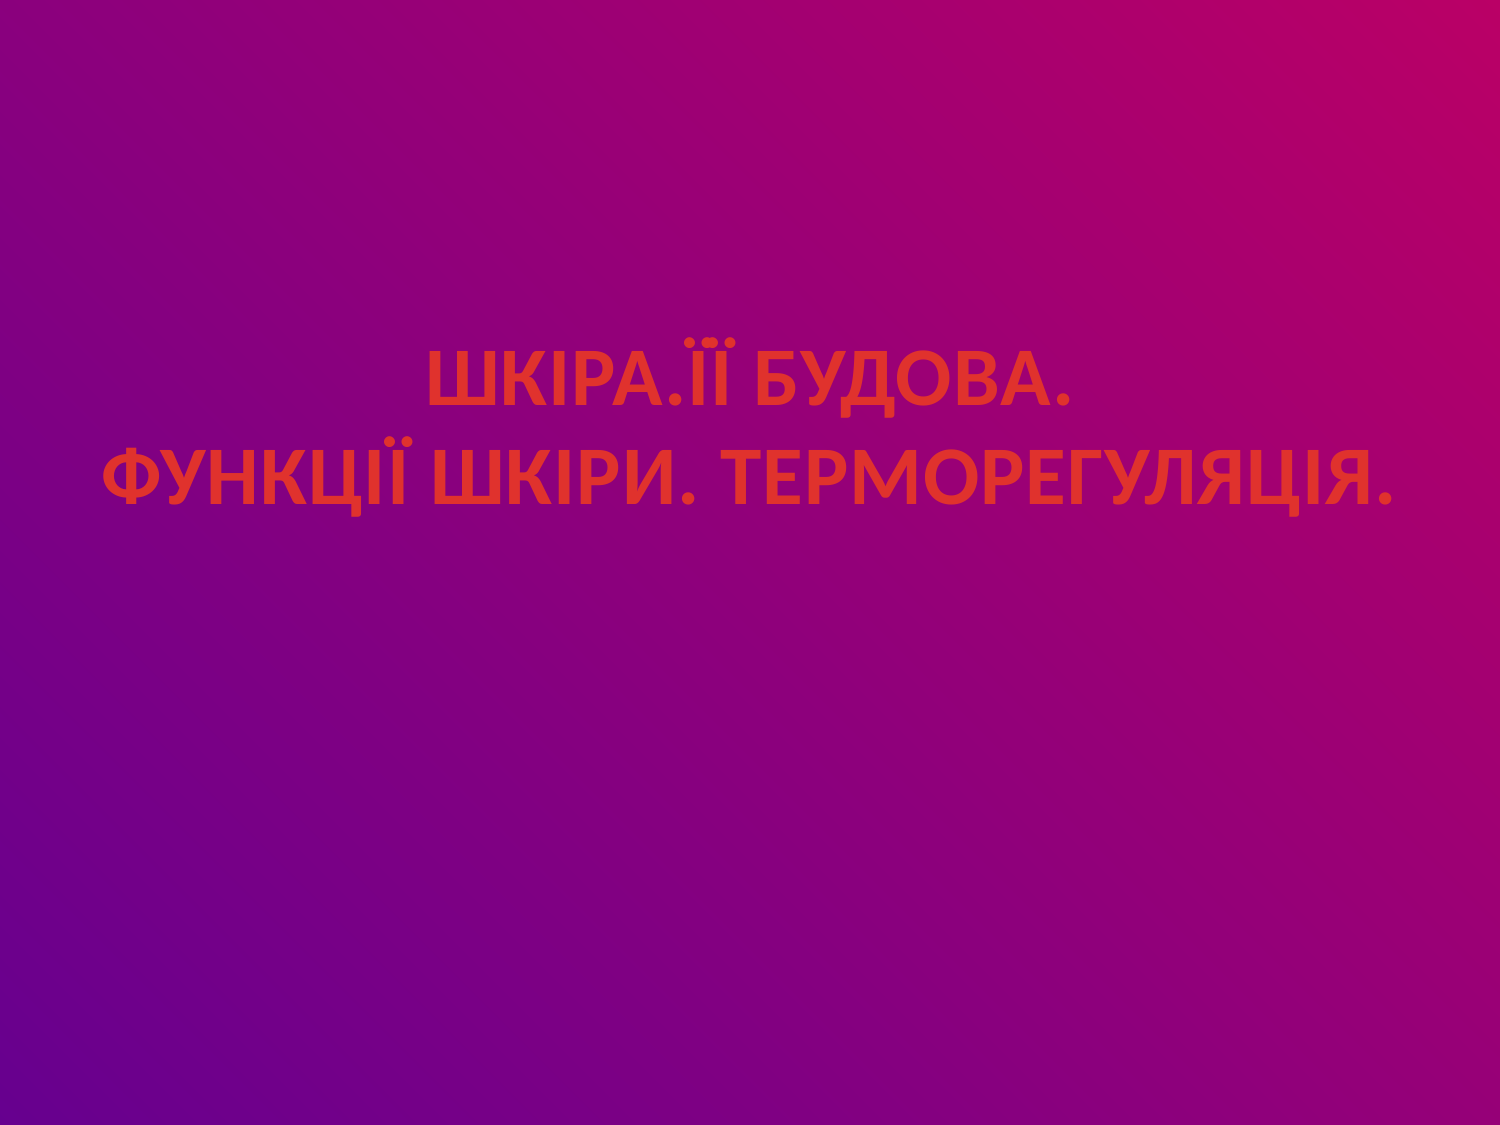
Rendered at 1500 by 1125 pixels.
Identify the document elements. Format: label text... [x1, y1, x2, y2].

text_box ШКІРА.ЇЇ БУДОВА. ФУНКЦІЇ ШКІРИ. ТЕРМОРЕГУЛЯЦІЯ. [41, 314, 1459, 530]
